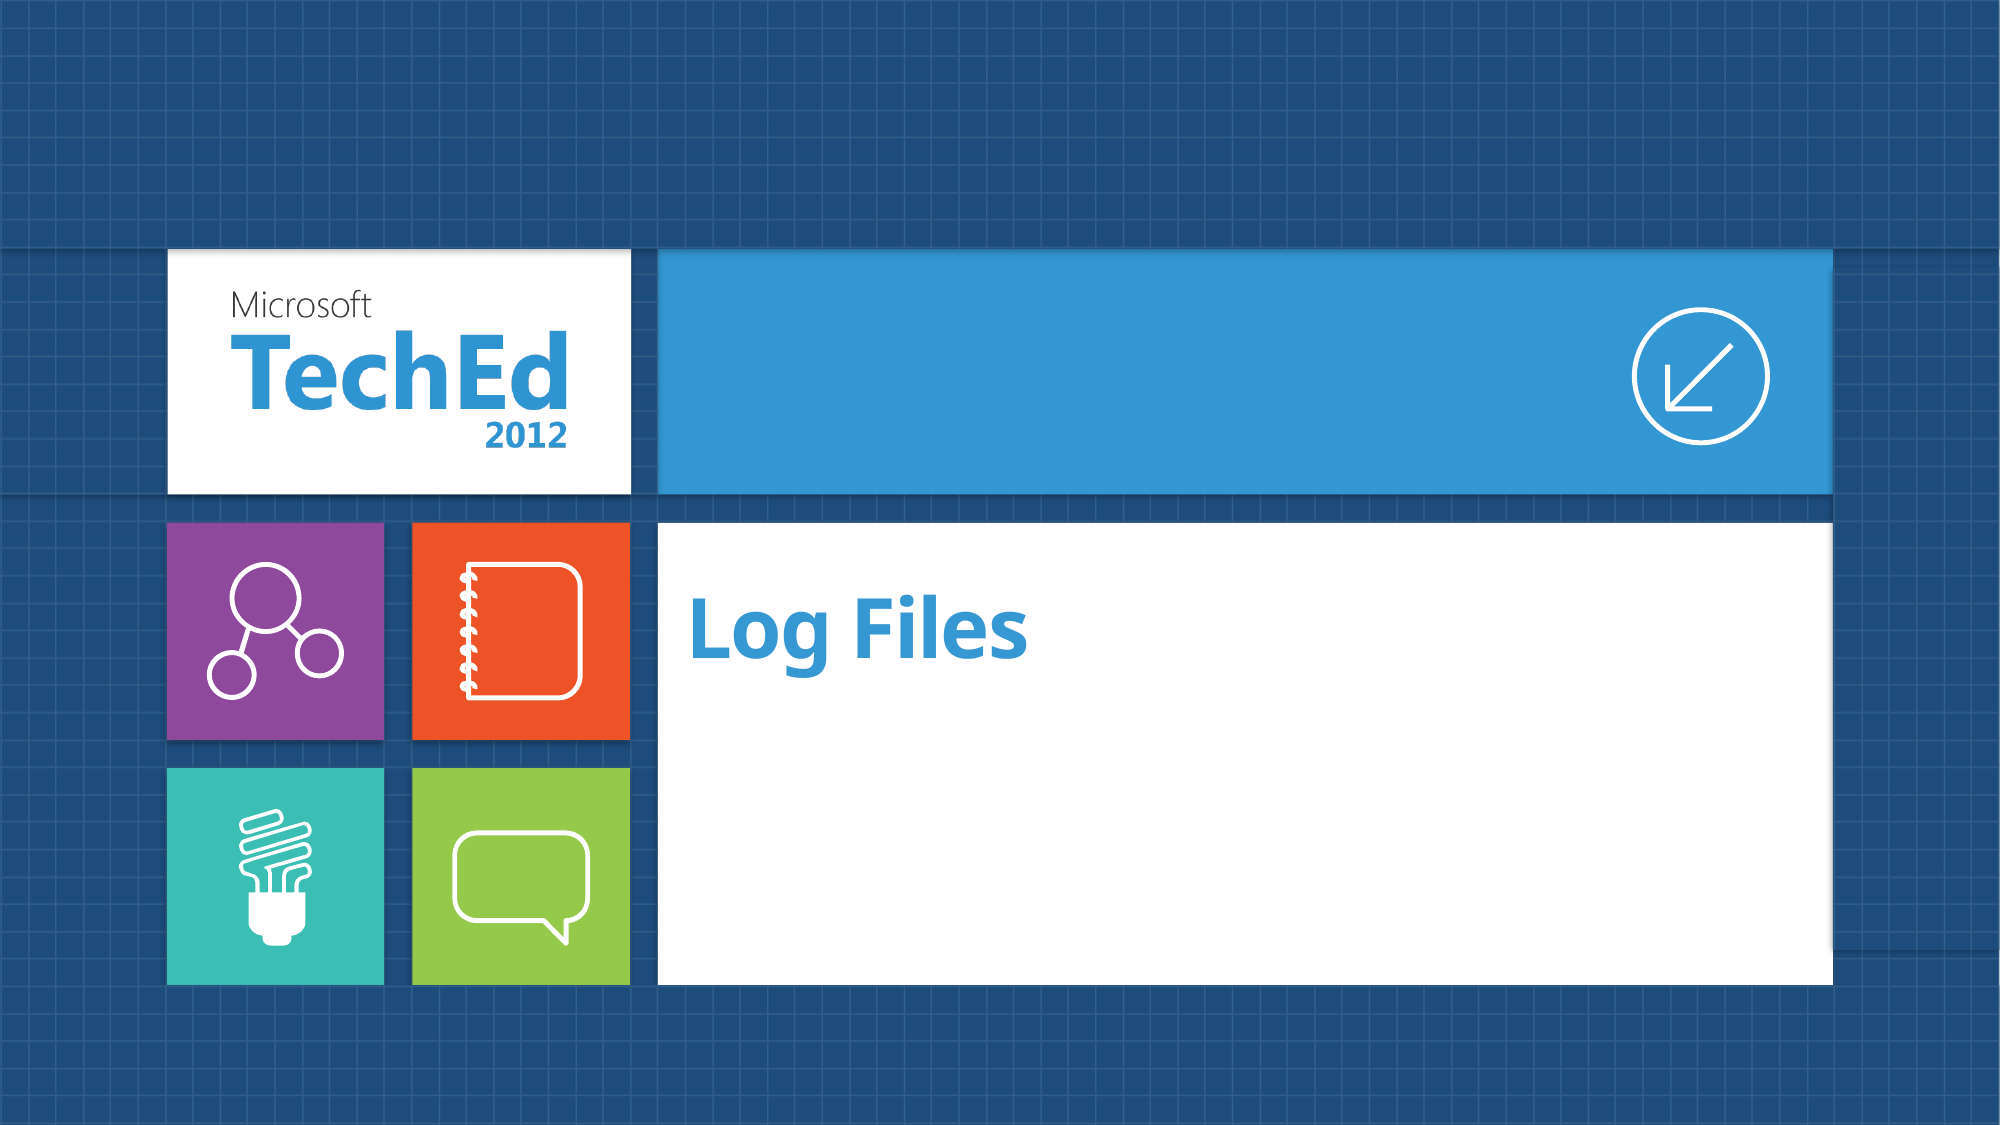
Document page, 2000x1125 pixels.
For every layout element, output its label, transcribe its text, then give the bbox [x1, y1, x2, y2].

title Log Files [685, 530, 1788, 733]
picture [0, 0, 2000, 1125]
